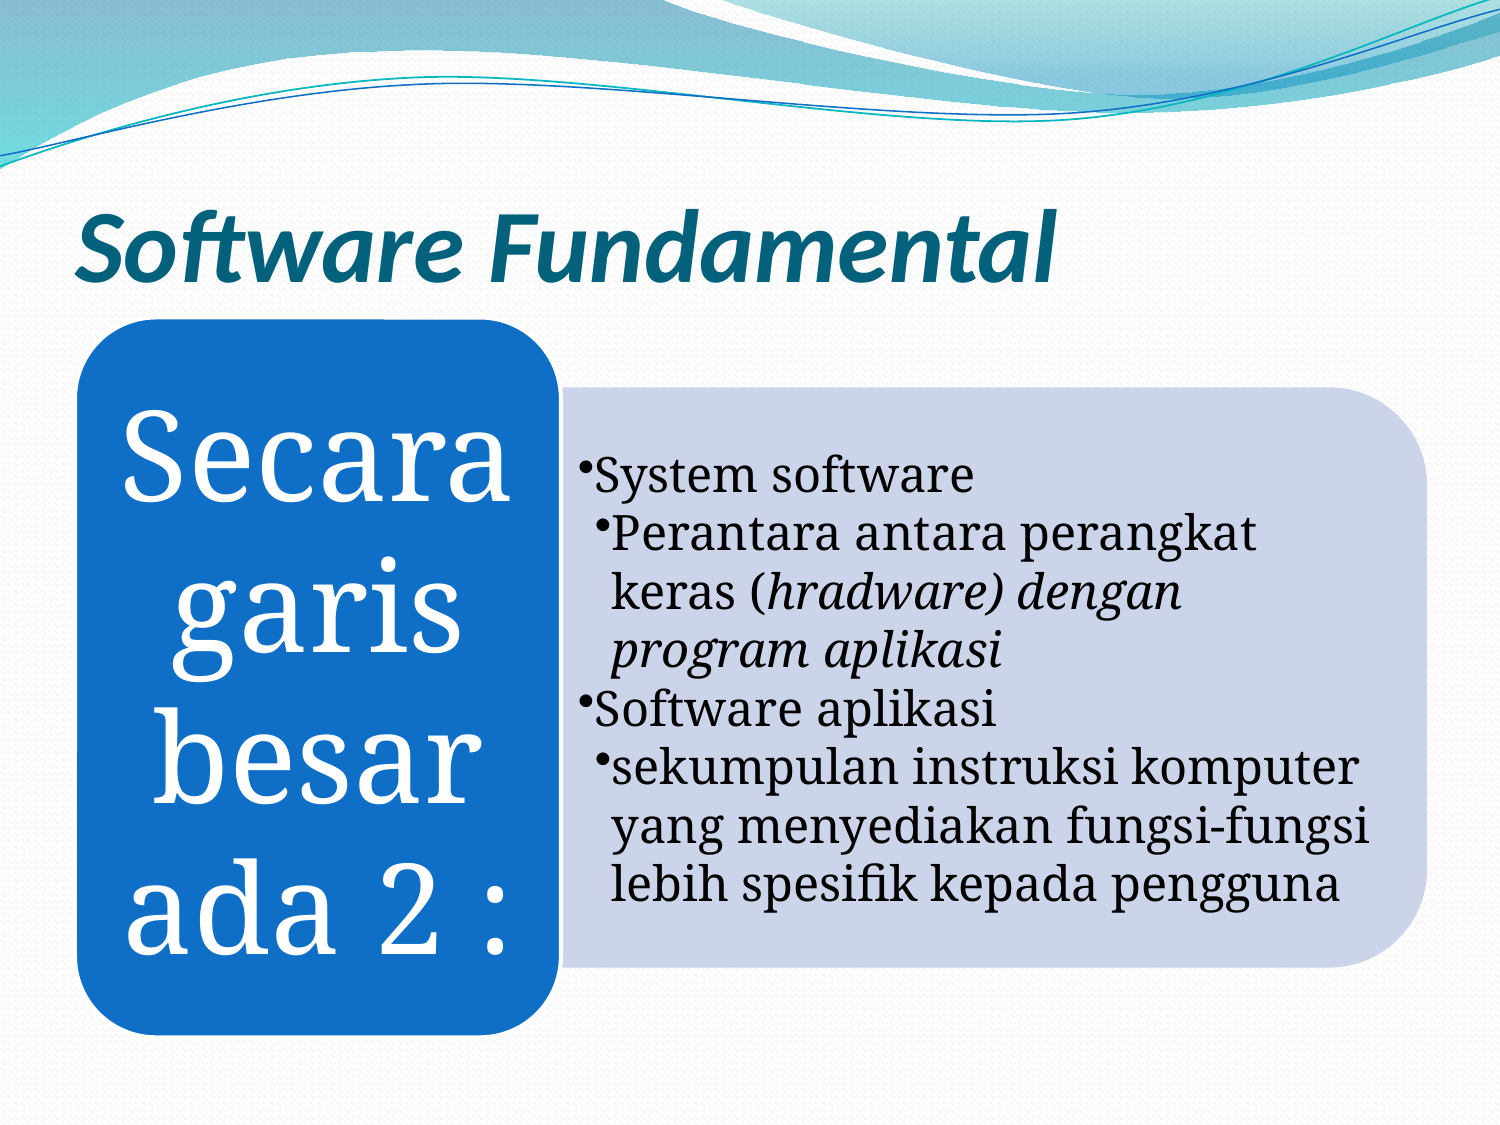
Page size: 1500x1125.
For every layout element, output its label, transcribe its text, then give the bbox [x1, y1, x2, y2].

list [74, 317, 1426, 1038]
title Software Fundamental [75, 115, 1425, 303]
